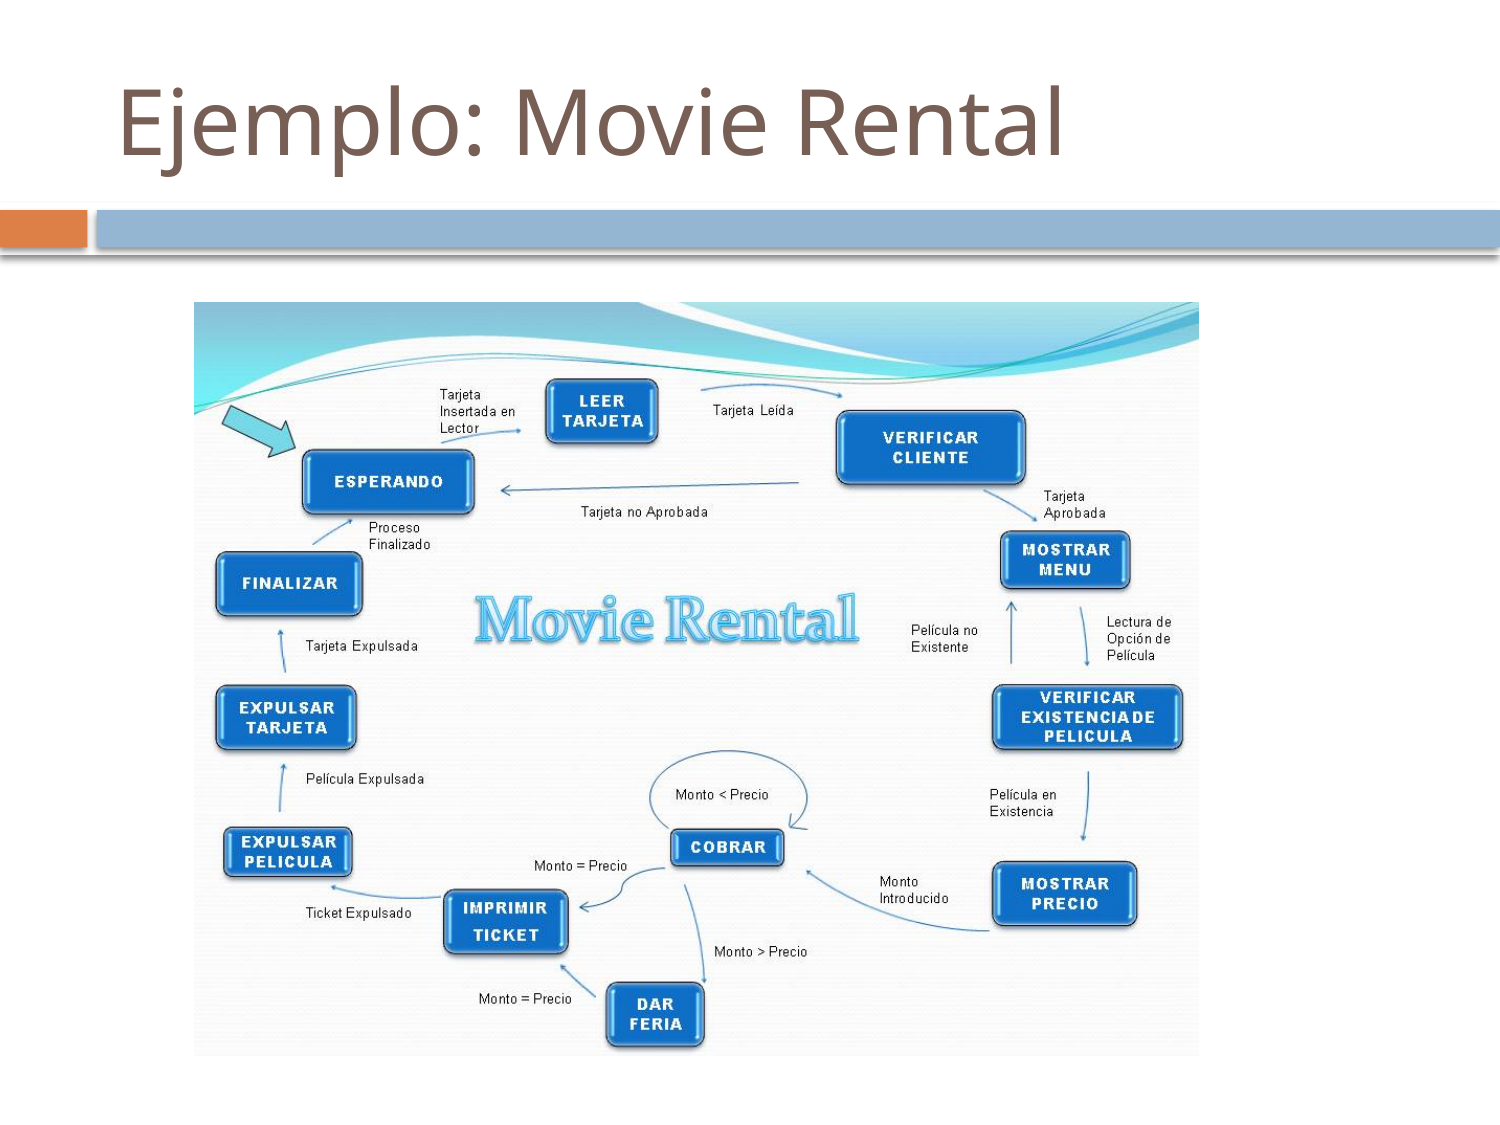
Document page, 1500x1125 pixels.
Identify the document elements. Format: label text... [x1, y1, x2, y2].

title Ejemplo: Movie Rental [100, 37, 1438, 200]
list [194, 302, 1200, 1056]
